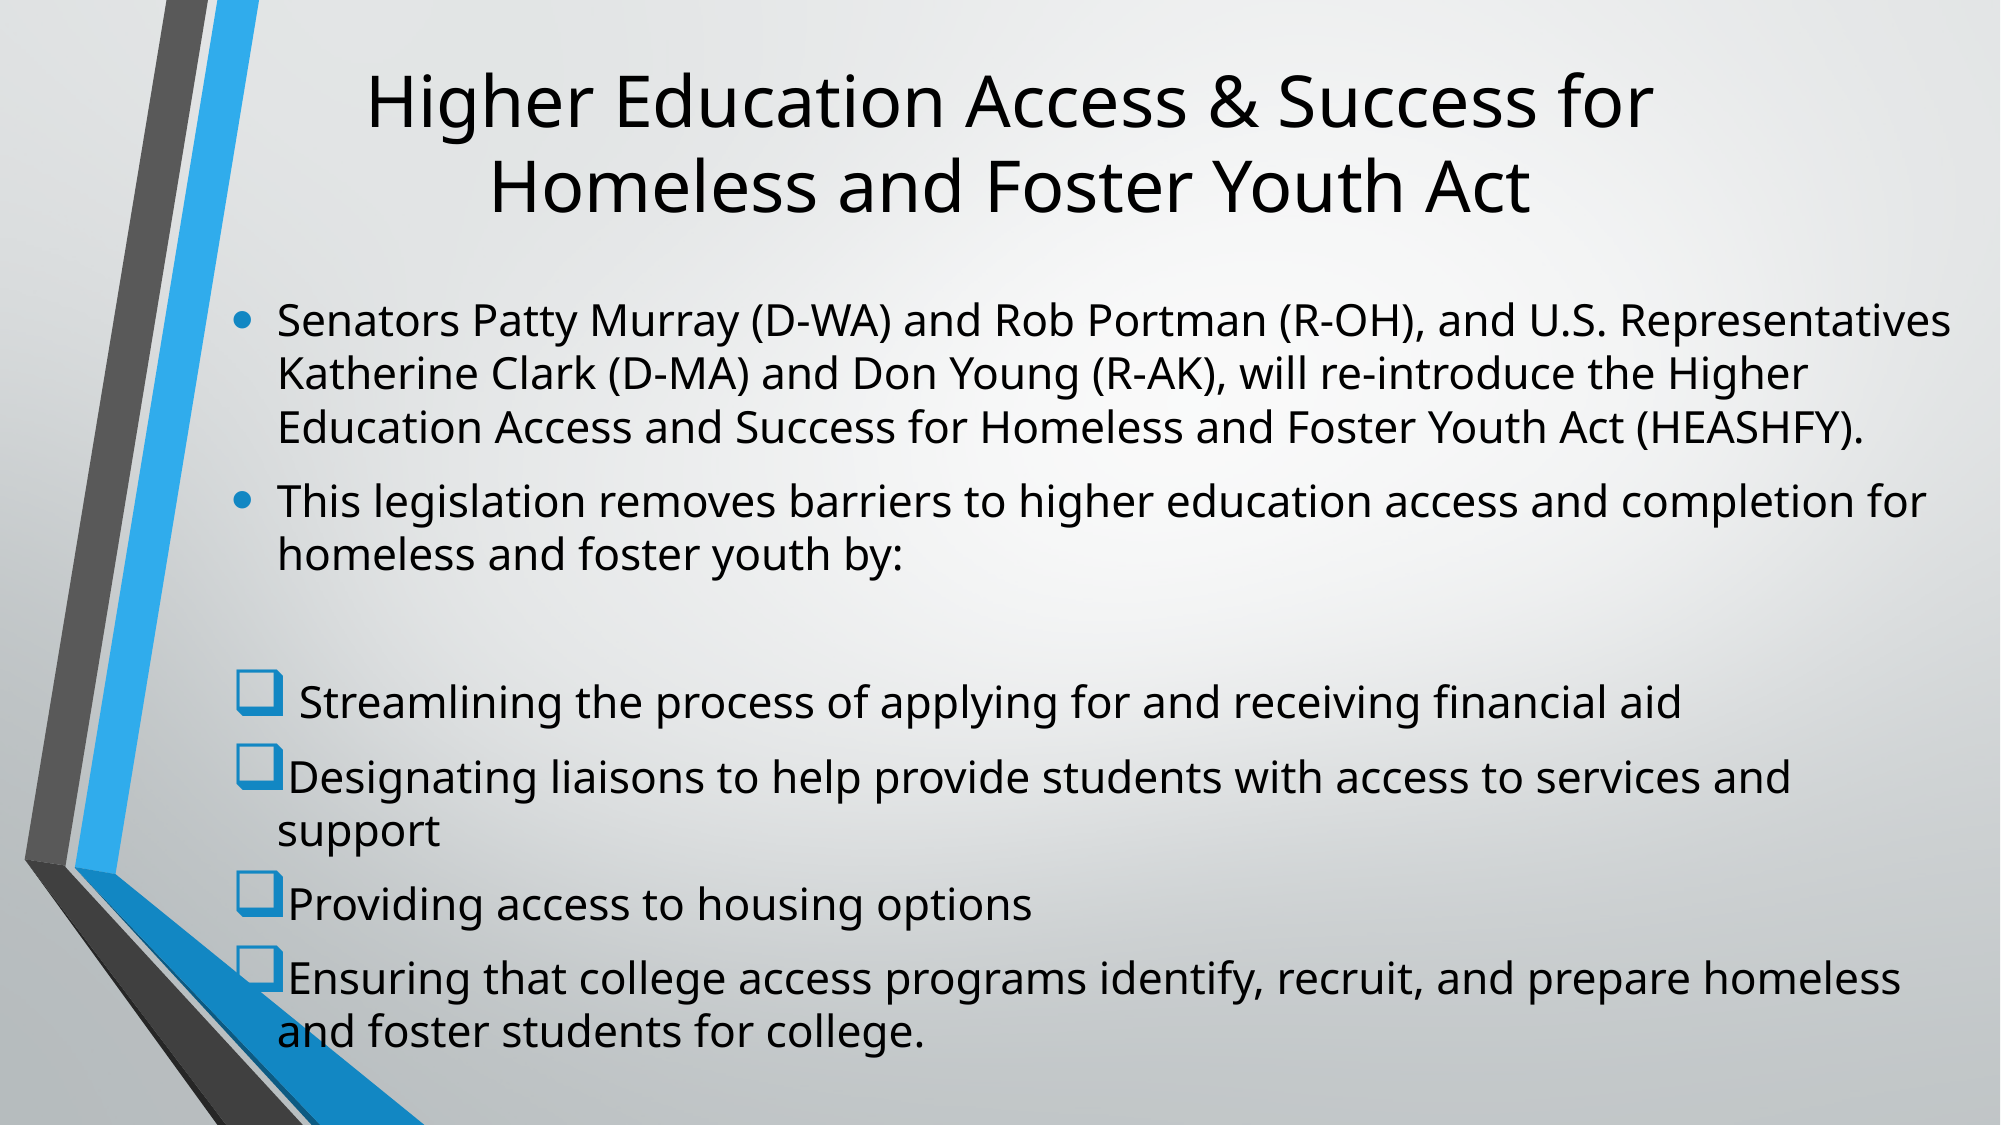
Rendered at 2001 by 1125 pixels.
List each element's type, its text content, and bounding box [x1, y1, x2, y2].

title Higher Education Access & Success for Homeless and Foster Youth Act [189, 47, 1830, 236]
list Senators Patty Murray (D-WA) and Rob Portman (R-OH), and U.S. Representatives Katherine Clark (D-MA) and Don Young (R-AK), will re-introduce the Higher Education Access and Success for Homeless and Foster Youth Act (HEASHFY). This legislation removes barriers to higher education access and completion for homeless and foster youth by: Streamlining the process of applying for and receiving financial aid Designating liaisons to help provide students with access to services and support Providing access to housing options Ensuring that college access programs identify, recruit, and prepare homeless and foster students for college. [216, 285, 1975, 1095]
